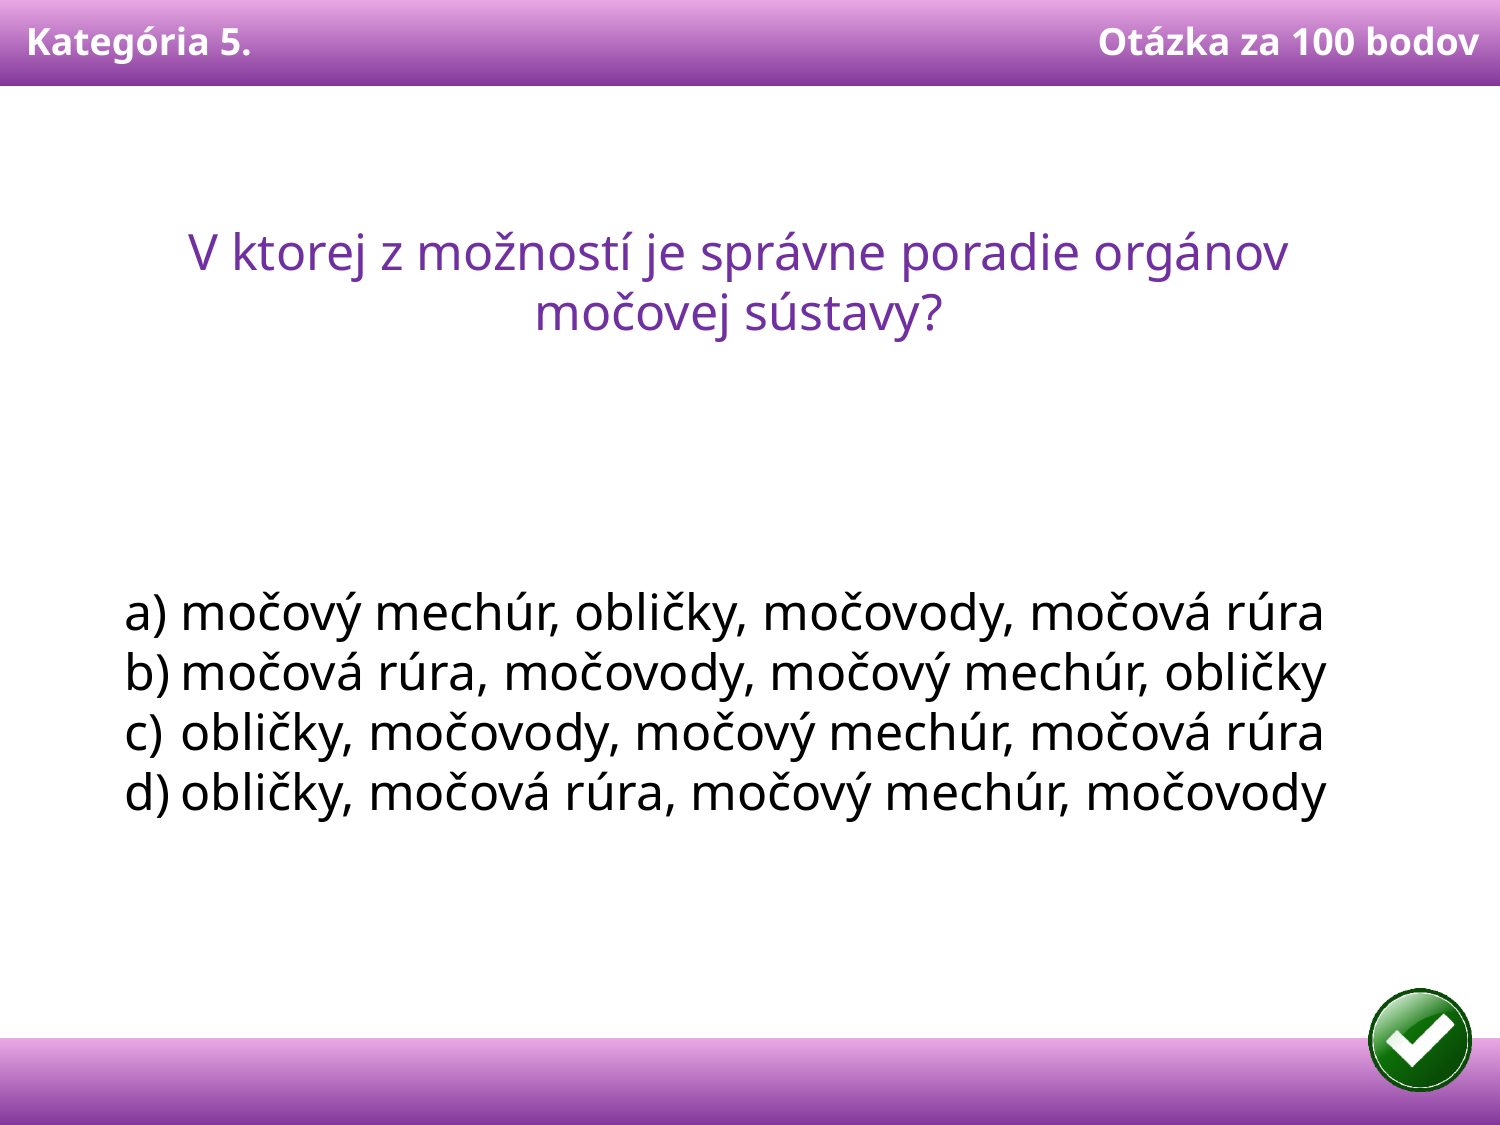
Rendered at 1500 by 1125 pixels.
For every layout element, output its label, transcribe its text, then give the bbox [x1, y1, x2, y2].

text_box [0, 1038, 1500, 1125]
picture [1368, 988, 1472, 1092]
text_box Otázka za 100 bodov [1082, 11, 1495, 71]
text_box V ktorej z možností je správne poradie orgánov močovej sústavy? močový mechúr, obličky, močovody, močová rúra močová rúra, močovody, močový mechúr, obličky obličky, močovody, močový mechúr, močová rúra obličky, močová rúra, močový mechúr, močovody [109, 213, 1369, 829]
text_box [0, 0, 1500, 87]
text_box Kategória 5. [11, 10, 453, 71]
